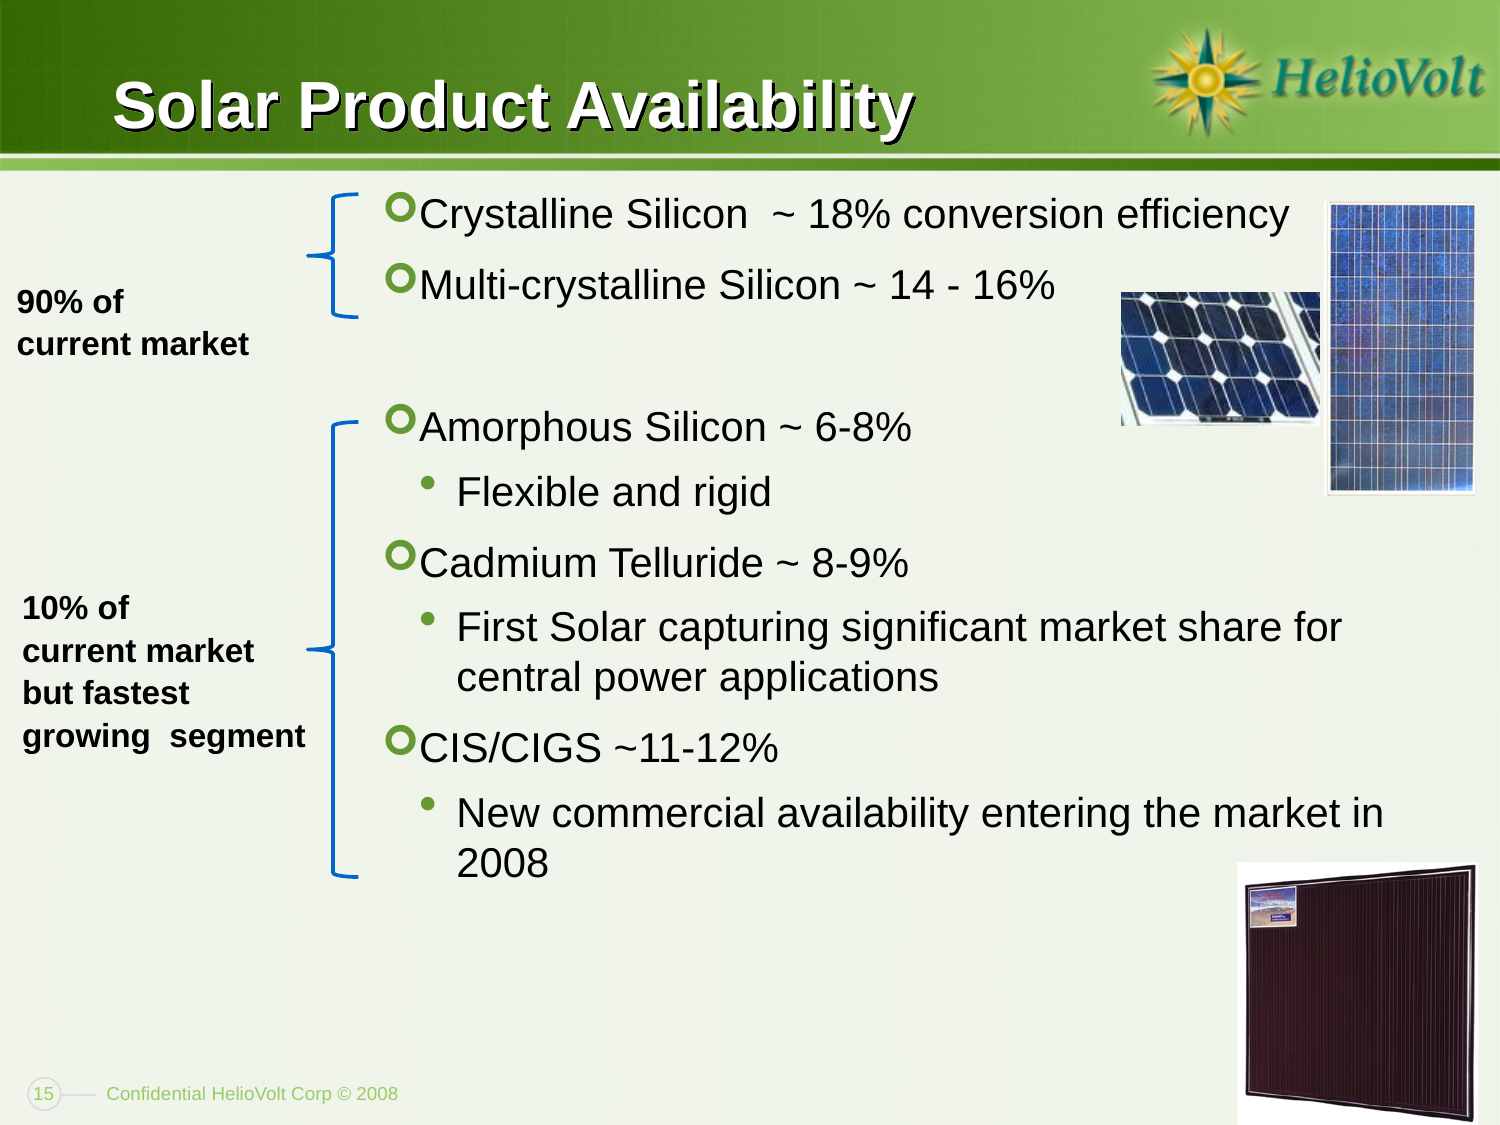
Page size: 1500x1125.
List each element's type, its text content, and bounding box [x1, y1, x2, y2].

text_box [307, 194, 359, 318]
text_box 10% of current market but fastest growing segment [7, 583, 322, 762]
text_box [322, 422, 359, 878]
list Crystalline Silicon ~ 18% conversion efficiency Multi-crystalline Silicon ~ 14 - 16% Amorphous Silicon ~ 6-8% Flexible and rigid Cadmium Telluride ~ 8-9% First Solar capturing significant market share for central power applications CIS/CIGS ~11-12% New commercial availability entering the market in 2008 [381, 186, 1457, 1046]
picture [0, 0, 1500, 1125]
text_box 90% of current market [1, 277, 265, 371]
title Solar Product Availability [112, 6, 1163, 143]
